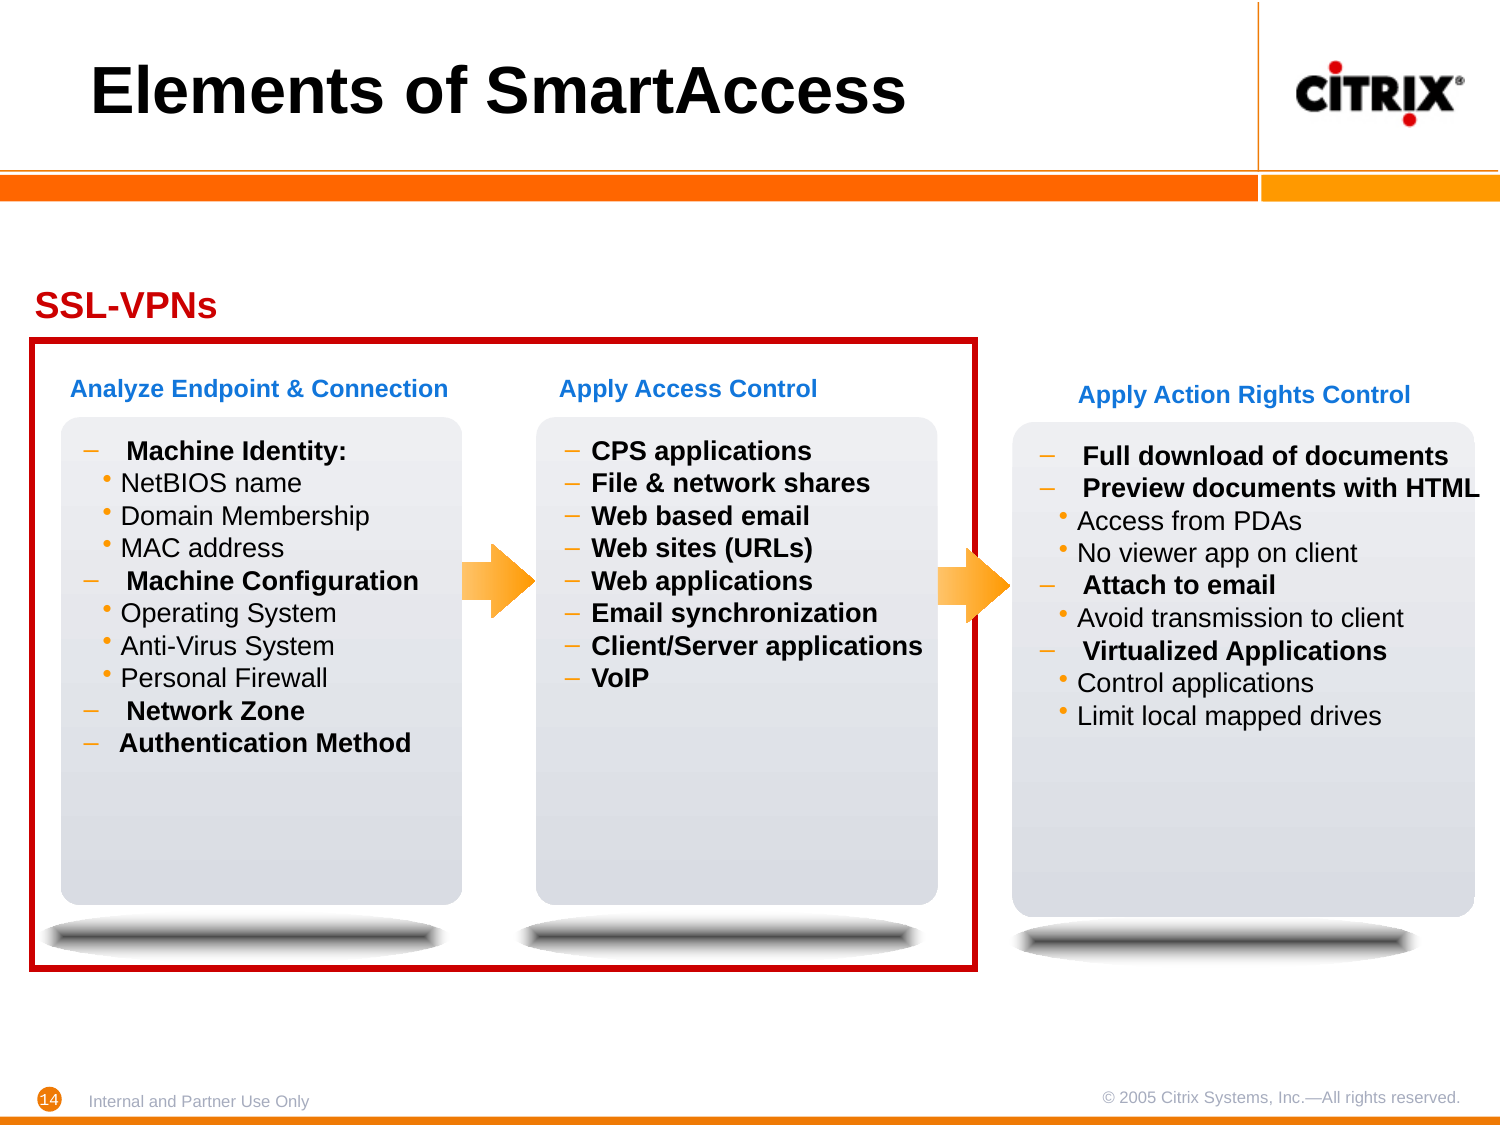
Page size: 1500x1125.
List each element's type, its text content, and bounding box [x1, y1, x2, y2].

text_box [536, 417, 935, 904]
text_box [1008, 918, 1423, 968]
text_box Full download of documents Preview documents with HTML Access from PDAs No viewer app on client Attach to email Avoid transmission to client Virtualized Applications Control applications Limit local mapped drives [1024, 430, 1475, 905]
text_box [32, 340, 975, 969]
text_box Apply Action Rights Control [1063, 371, 1427, 416]
slide_number © 2005 Citrix Systems, Inc.—All rights reserved. [1015, 1082, 1477, 1112]
text_box SSL-VPNs [19, 273, 359, 349]
title Elements of SmartAccess [74, 2, 1256, 183]
text_box [950, 548, 1010, 623]
slide_number 14 [16, 1081, 83, 1118]
footer Internal and Partner Use Only [73, 1083, 477, 1112]
text_box [1012, 421, 1473, 918]
text_box CPS applications File & network shares Web based email Web sites (URLs) Web applications Email synchronization Client/Server applications VoIP [549, 426, 950, 905]
picture [1295, 60, 1465, 128]
